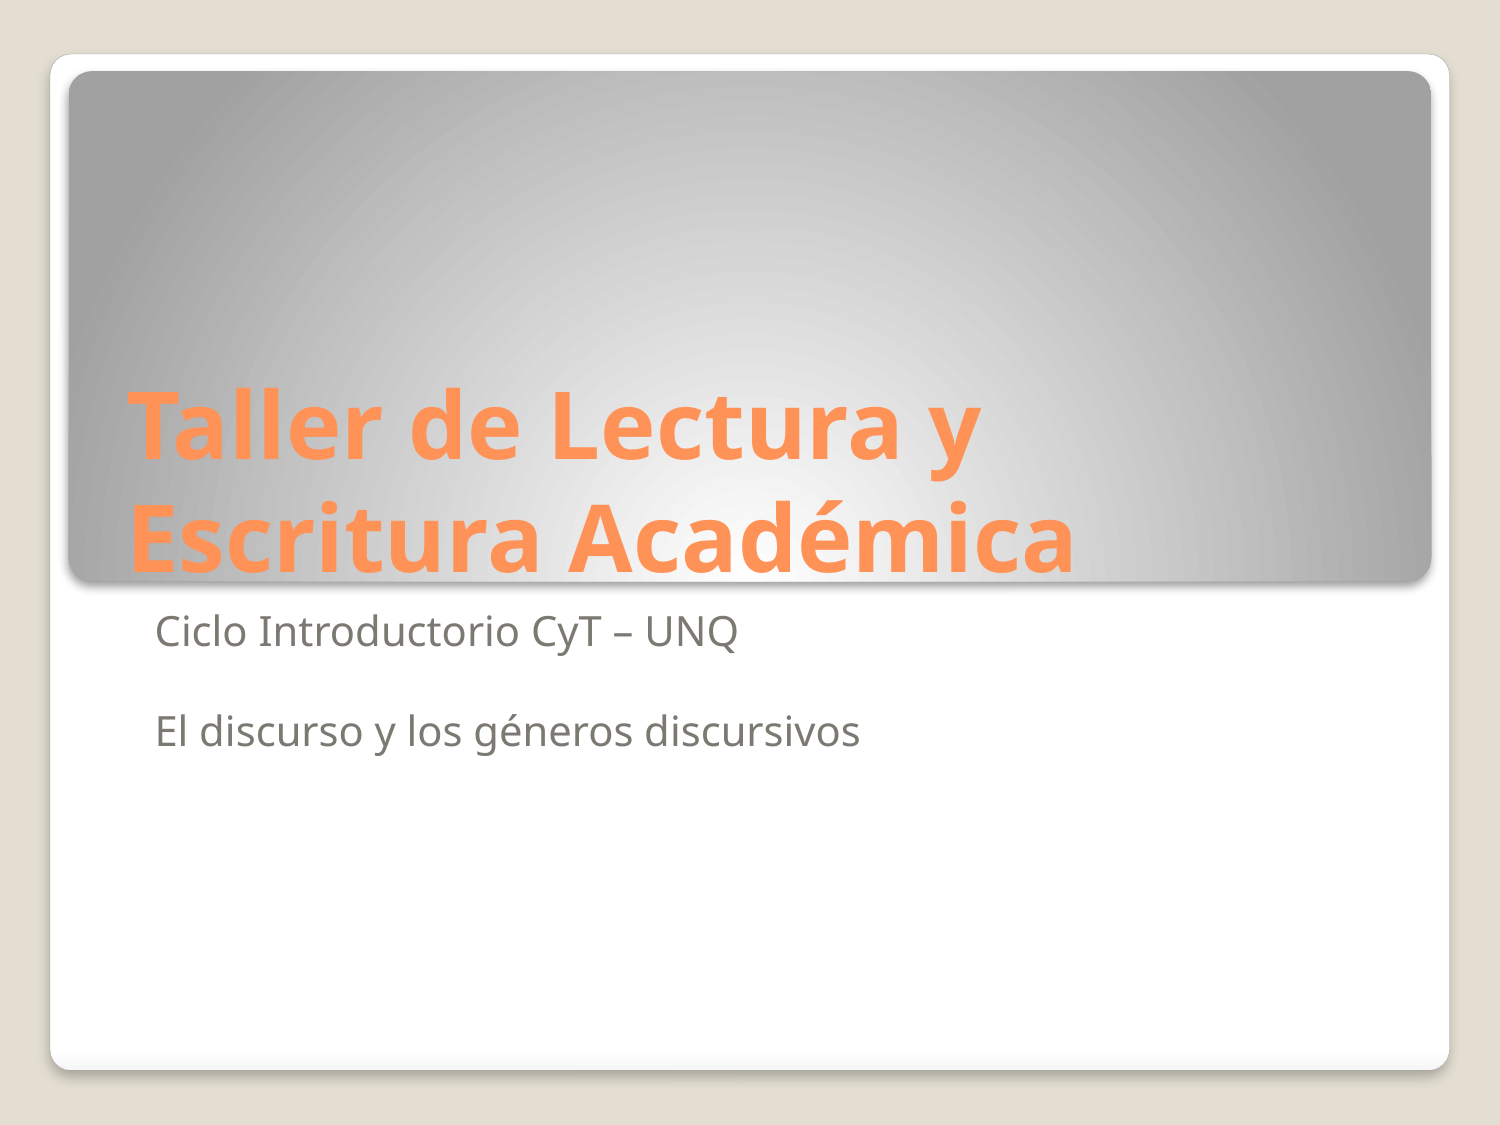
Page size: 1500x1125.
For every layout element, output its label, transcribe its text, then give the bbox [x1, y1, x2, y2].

title Taller de Lectura y Escritura Académica [118, 298, 1394, 599]
subtitle Ciclo Introductorio CyT – UNQ El discurso y los géneros discursivos [118, 604, 1394, 905]
